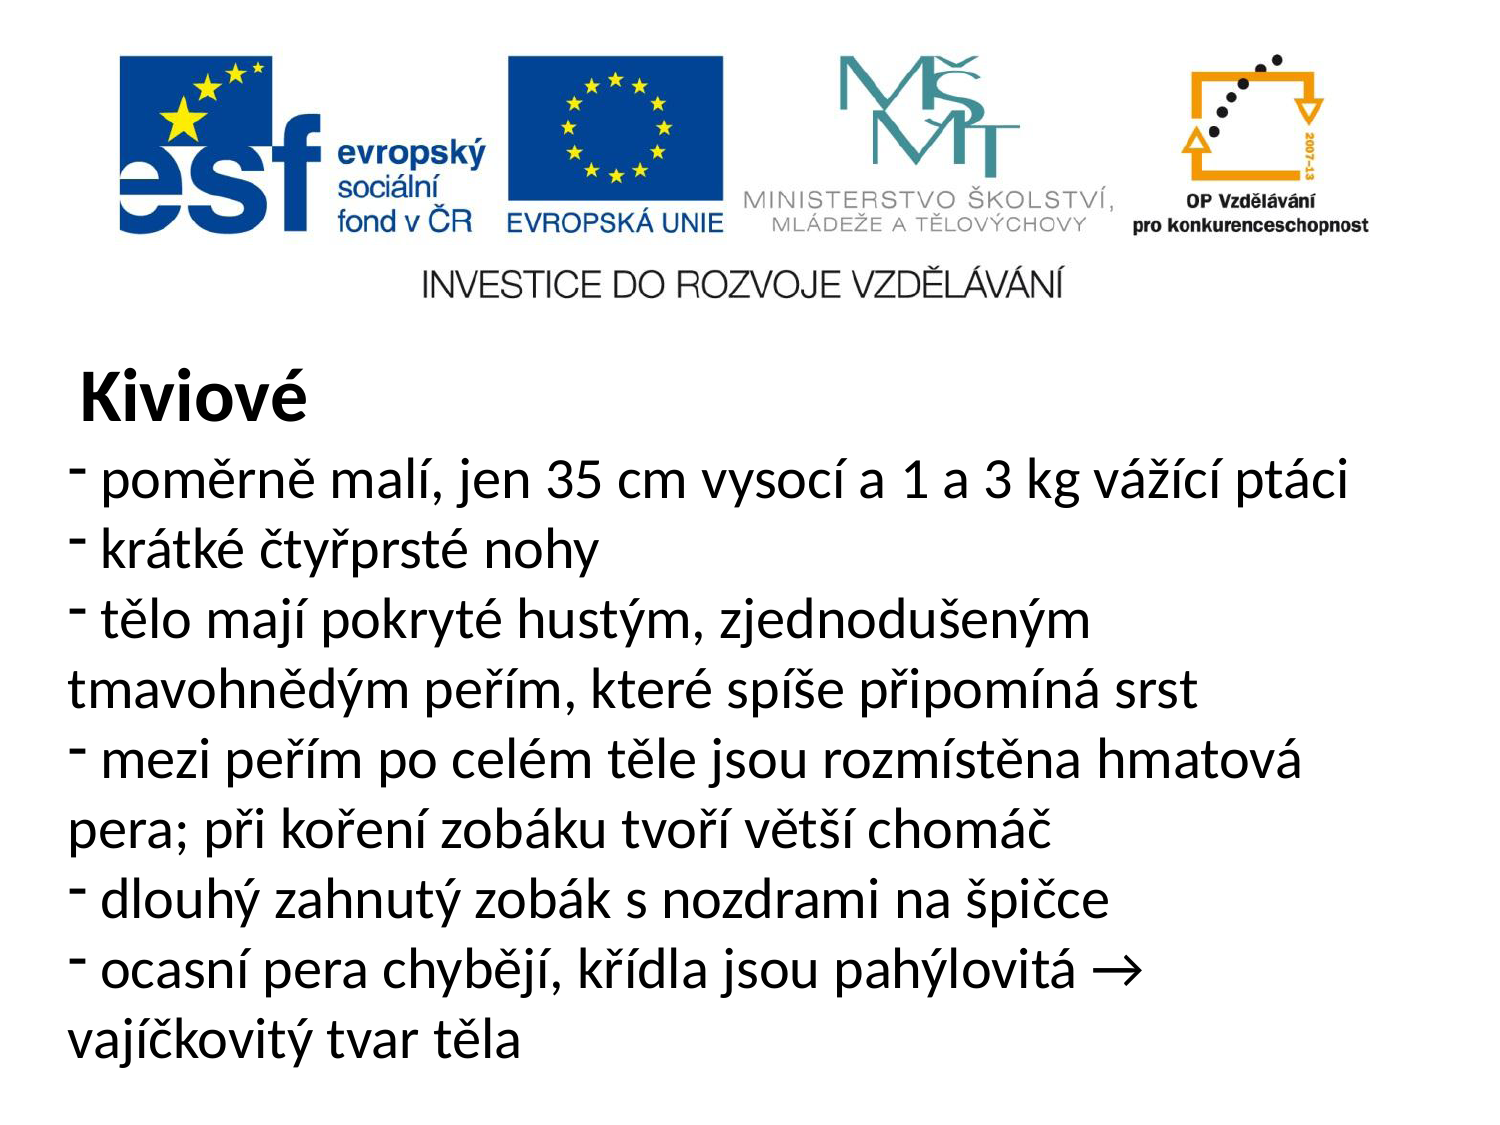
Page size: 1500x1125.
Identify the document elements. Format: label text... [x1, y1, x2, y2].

text_box poměrně malí, jen 35 cm vysocí a 1 a 3 kg vážící ptáci krátké čtyřprsté nohy tělo mají pokryté hustým, zjednodušeným tmavohnědým peřím, které spíše připomíná srst mezi peřím po celém těle jsou rozmístěna hmatová pera; při koření zobáku tvoří větší chomáč dlouhý zahnutý zobák s nozdrami na špičce ocasní pera chybějí, křídla jsou pahýlovitá → vajíčkovitý tvar těla [53, 432, 1400, 1078]
list Kiviové [64, 352, 727, 432]
picture [52, 0, 1455, 343]
